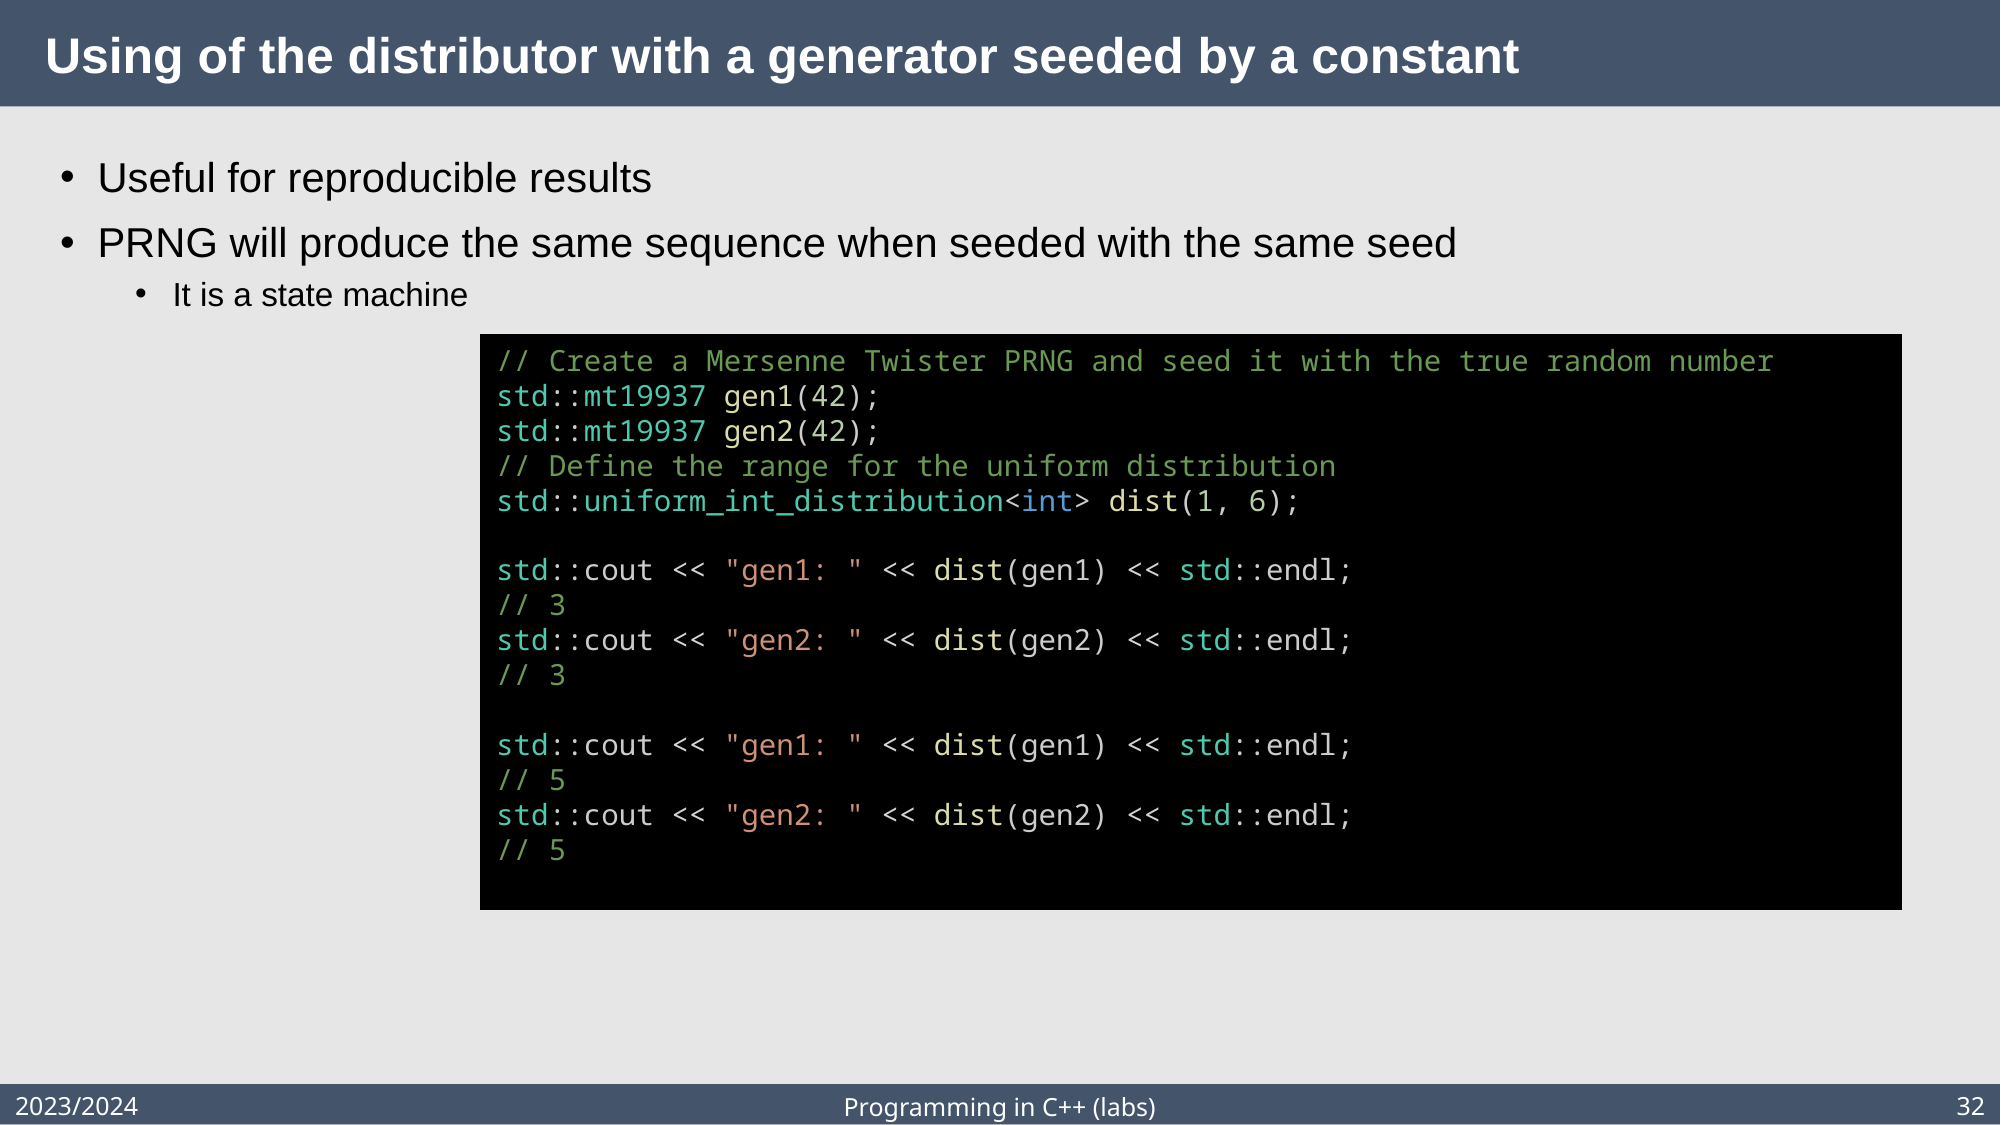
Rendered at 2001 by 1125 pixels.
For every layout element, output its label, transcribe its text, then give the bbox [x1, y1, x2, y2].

text_box 32 [1550, 1082, 2000, 1124]
list Useful for reproducible results PRNG will produce the same sequence when seeded with the same seed It is a state machine [45, 148, 1940, 1041]
text_box 2023/2024 [0, 1082, 450, 1124]
title Using of the distributor with a generator seeded by a constant [0, 0, 2000, 107]
text_box // Create a Mersenne Twister PRNG and seed it with the true random number std::mt19937 gen1(42); std::mt19937 gen2(42); // Define the range for the uniform distribution std::uniform_int_distribution<int> dist(1, 6); std::cout << "gen1: " << dist(gen1) << std::endl; // 3 std::cout << "gen2: " << dist(gen2) << std::endl; // 3 std::cout << "gen1: " << dist(gen1) << std::endl; // 5 std::cout << "gen2: " << dist(gen2) << std::endl; // 5 [481, 334, 1902, 909]
text_box Programming in C++ (labs) [662, 1084, 1338, 1125]
